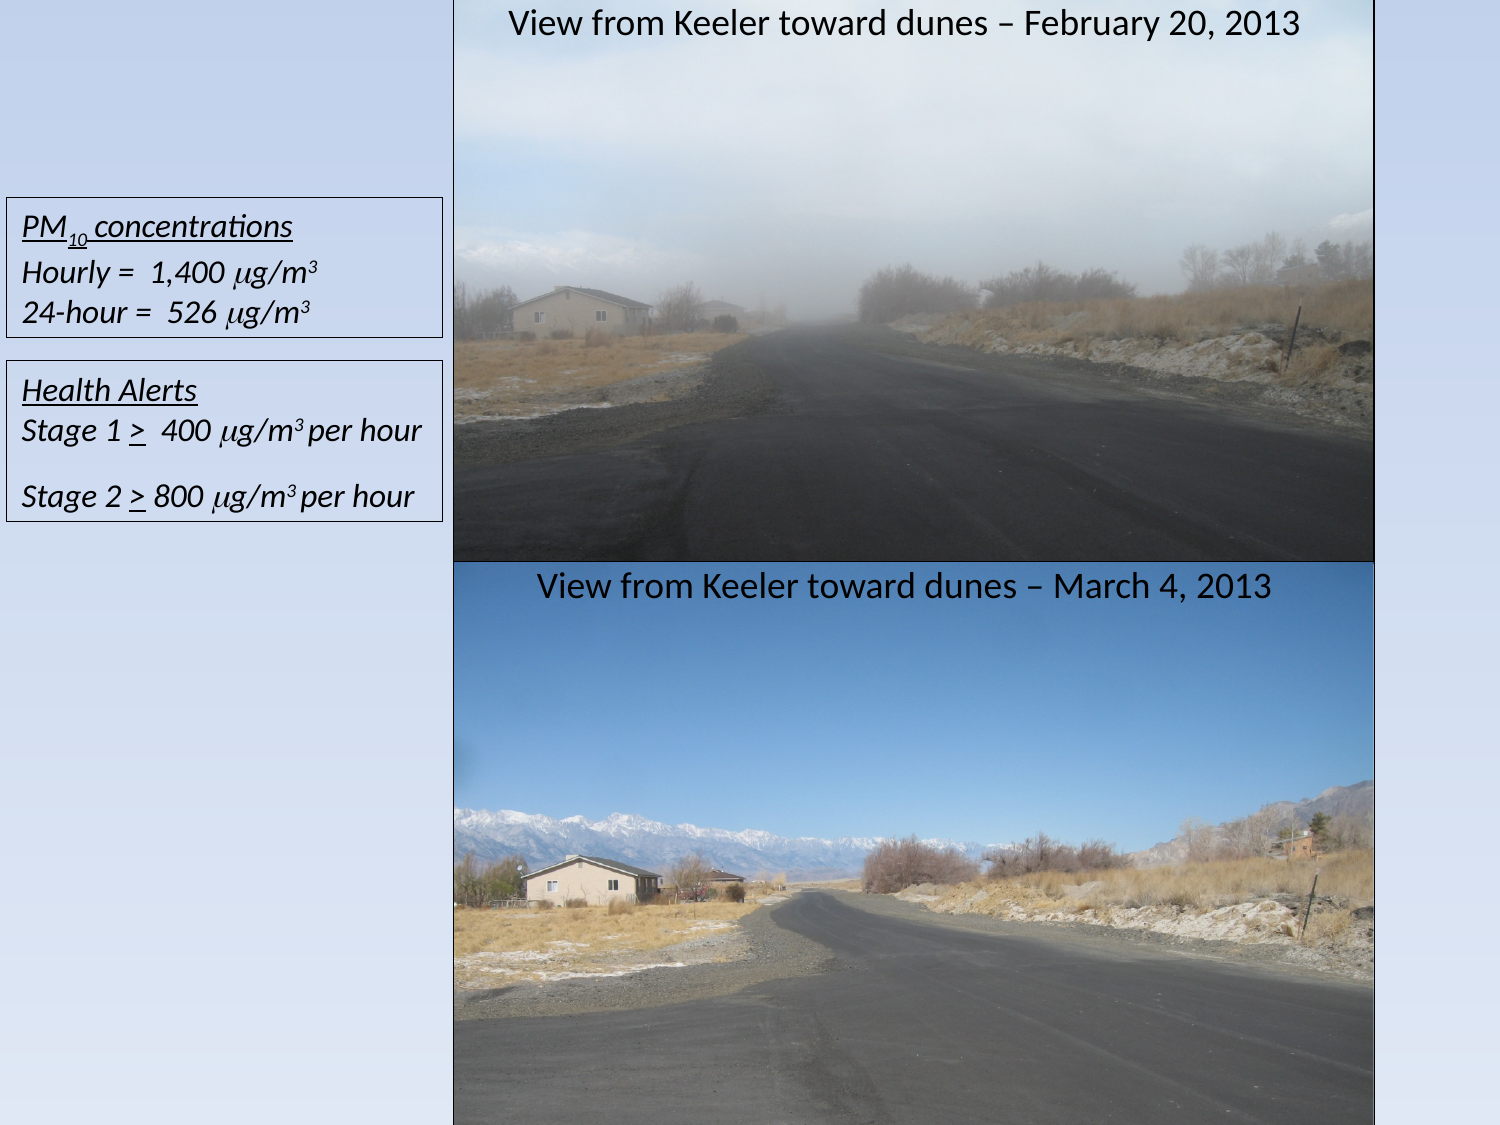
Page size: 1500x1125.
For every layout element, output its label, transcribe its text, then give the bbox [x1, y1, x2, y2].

text_box Health Alerts Stage 1 > 400 mg/m3 per hour Stage 2 > 800 mg/m3 per hour [6, 360, 443, 522]
picture [453, 0, 1374, 1125]
text_box PM10 concentrations Hourly = 1,400 mg/m3 24-hour = 526 mg/m3 [6, 197, 443, 338]
